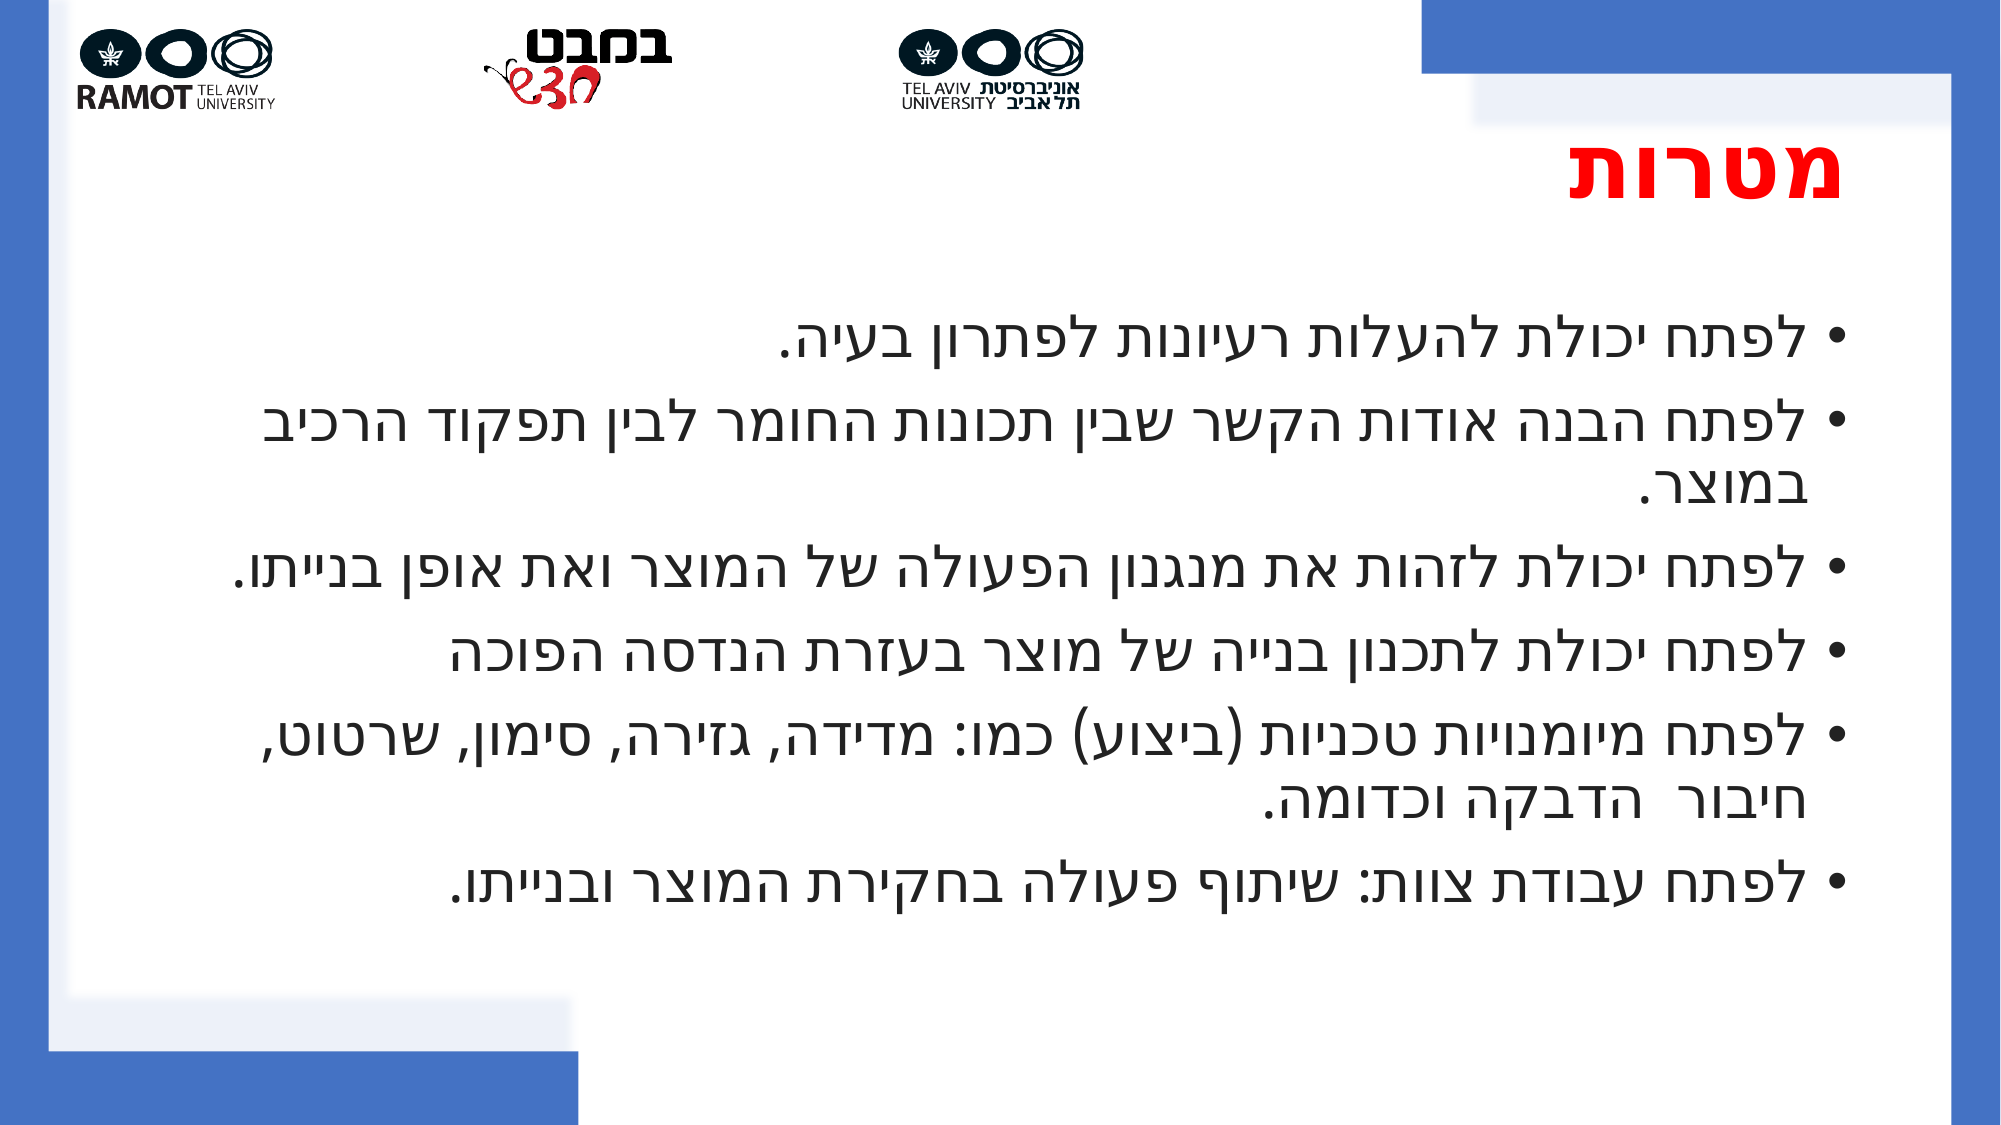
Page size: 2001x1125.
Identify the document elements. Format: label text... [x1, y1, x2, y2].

title מטרות [137, 59, 1863, 278]
list לפתח יכולת להעלות רעיונות לפתרון בעיה. לפתח הבנה אודות הקשר שבין תכונות החומר לבין תפקוד הרכיב במוצר. לפתח יכולת לזהות את מנגנון הפעולה של המוצר ואת אופן בנייתו. לפתח יכולת לתכנון בנייה של מוצר בעזרת הנדסה הפוכה לפתח מיומנויות טכניות (ביצוע) כמו: מדידה, גזירה, סימון, שרטוט, חיבור הדבקה וכדומה. לפתח עבודת צוות: שיתוף פעולה בחקירת המוצר ובנייתו. [137, 299, 1863, 1014]
picture [69, 27, 1087, 112]
